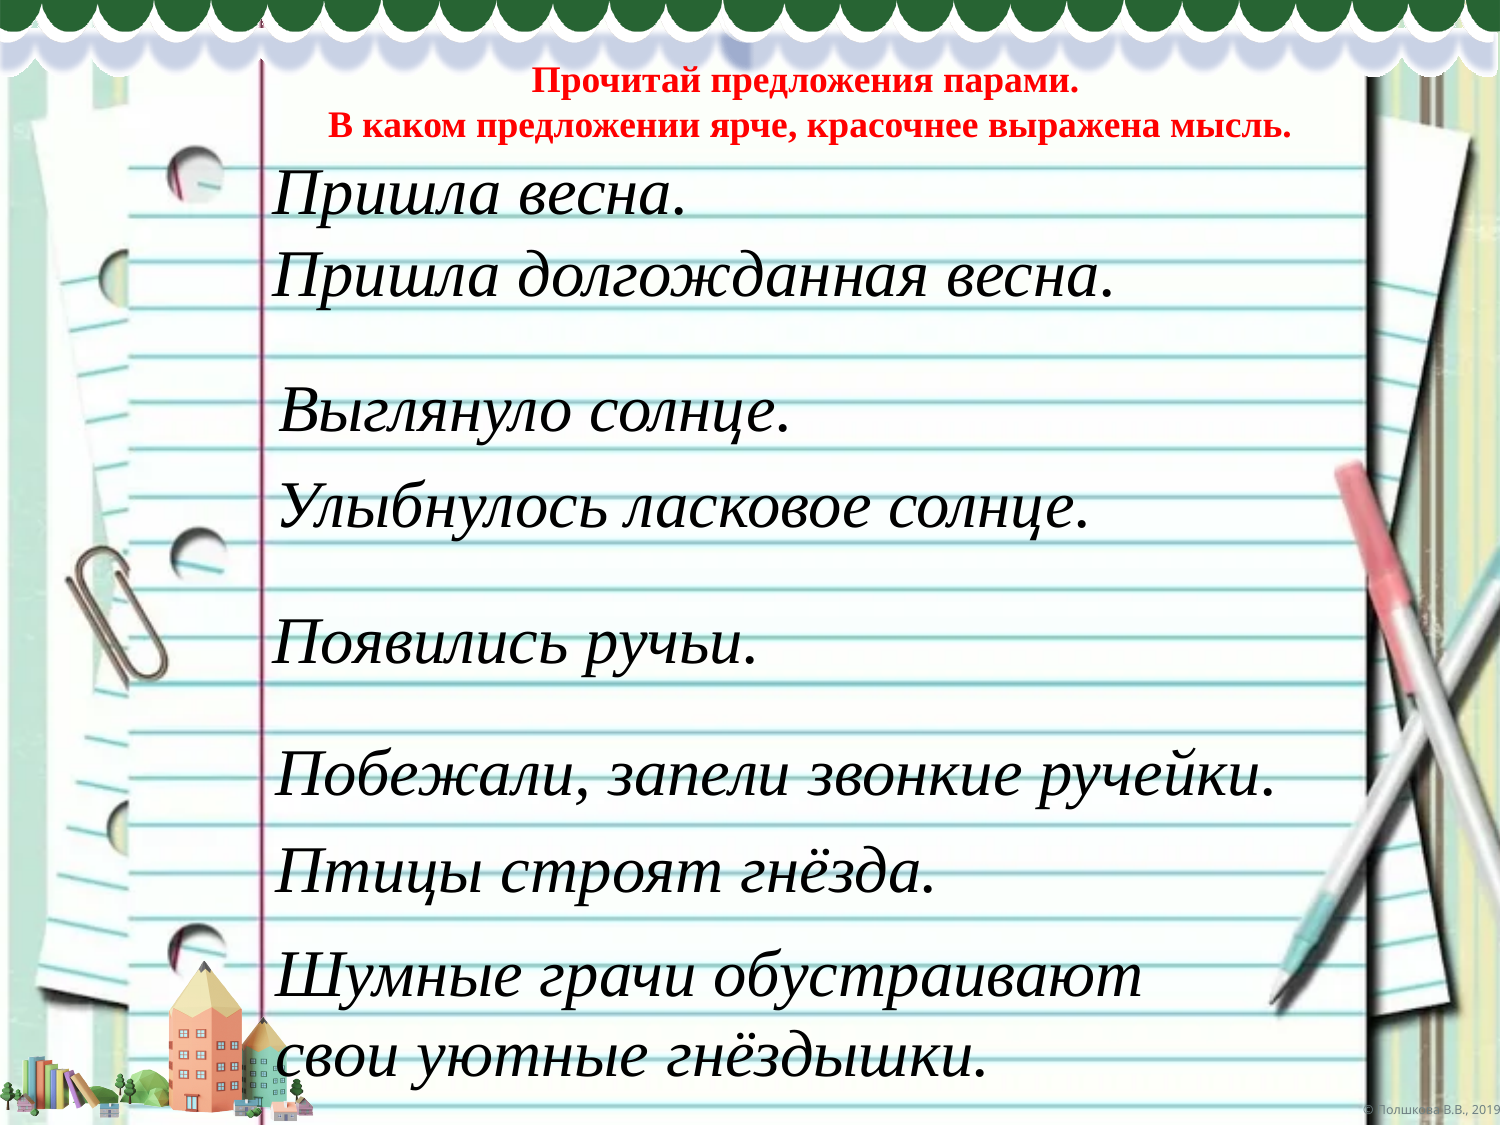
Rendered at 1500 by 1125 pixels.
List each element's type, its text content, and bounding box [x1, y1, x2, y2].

title Пришла весна. [257, 164, 1364, 223]
text_box Пришла долгожданная весна. [257, 222, 1211, 317]
picture [0, 0, 1500, 1125]
text_box Прочитай предложения парами. В каком предложении ярче, красочнее выражена мысль. [266, 47, 1354, 153]
text_box Появились ручьи. [257, 589, 831, 685]
text_box Побежали, запели звонкие ручейки. [260, 721, 1313, 817]
text_box Шумные грачи обустраивают свои уютные гнёздышки. [260, 922, 1285, 1098]
text_box Улыбнулось ласковое солнце. [260, 453, 1166, 549]
list Птицы строят гнёзда. [260, 827, 1140, 877]
text_box Выглянуло солнце. [263, 357, 809, 453]
